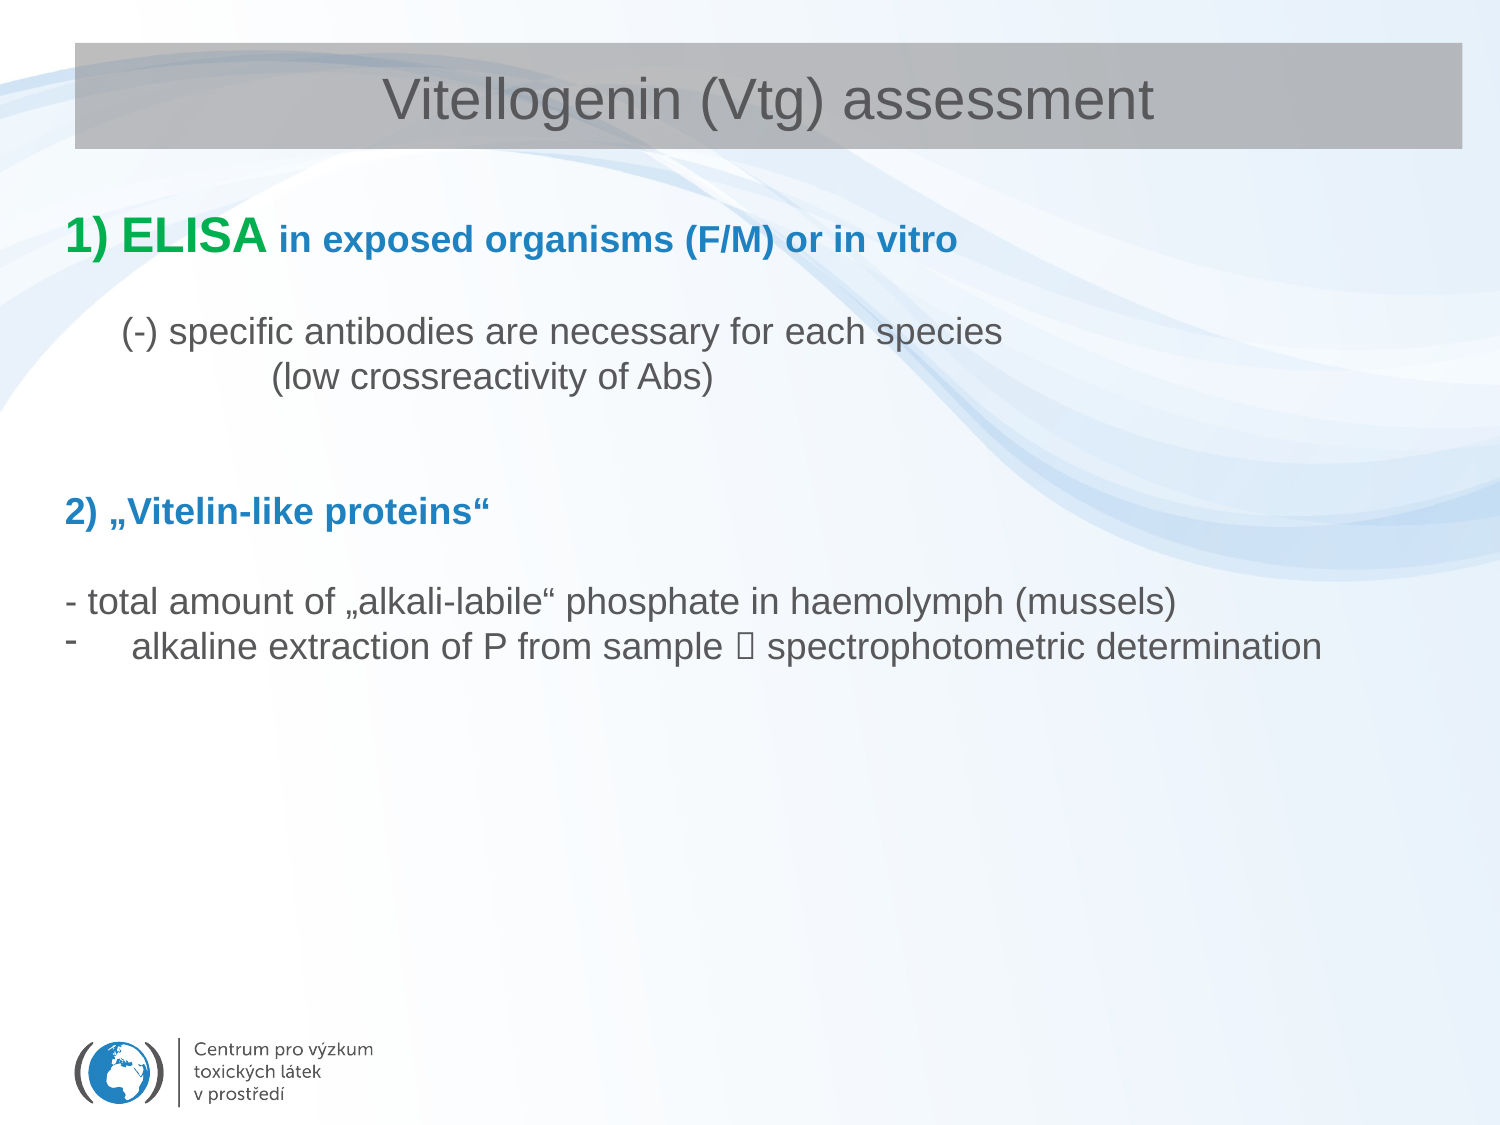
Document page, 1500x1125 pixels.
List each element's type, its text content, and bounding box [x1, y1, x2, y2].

text_box ELISA in exposed organisms (F/M) or in vitro (-) specific antibodies are necessary for each species (low crossreactivity of Abs) 2) „Vitelin-like proteins“ - total amount of „alkali-labile“ phosphate in haemolymph (mussels) alkaline extraction of P from sample  spectrophotometric determination [49, 149, 1463, 720]
title Vitellogenin (Vtg) assessment [75, 42, 1463, 149]
picture [0, 0, 1500, 1125]
